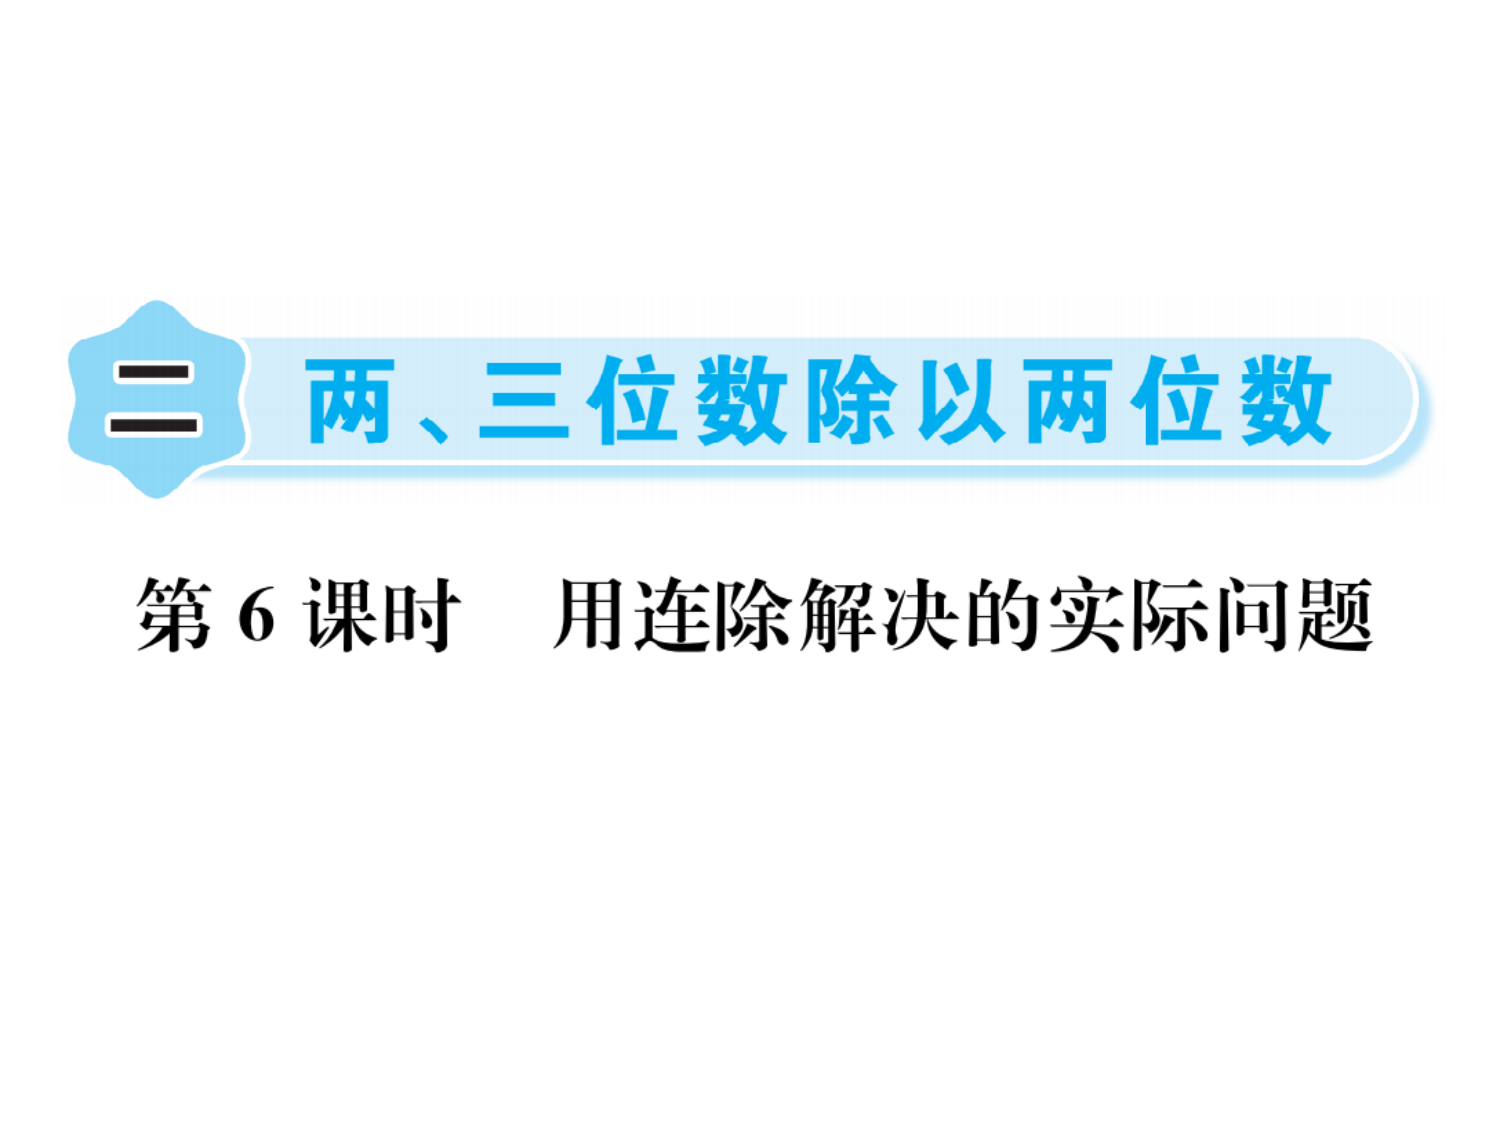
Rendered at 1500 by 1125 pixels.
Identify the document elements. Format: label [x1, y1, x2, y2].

picture [41, 267, 1459, 519]
picture [111, 538, 1376, 679]
